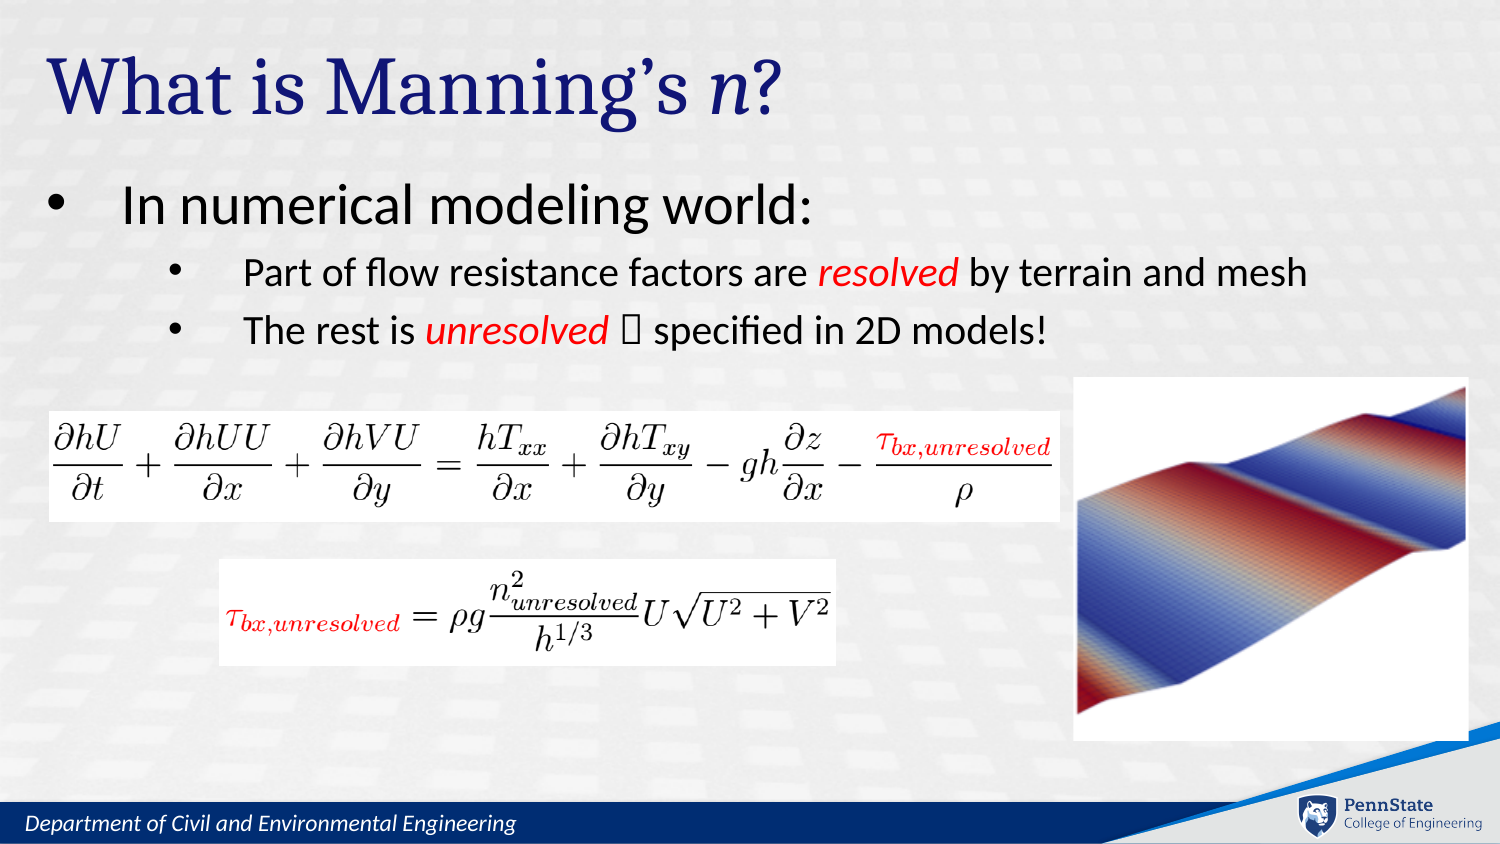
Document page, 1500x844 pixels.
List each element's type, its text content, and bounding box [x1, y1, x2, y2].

picture [219, 558, 836, 666]
list In numerical modeling world: Part of flow resistance factors are resolved by terrain and mesh The rest is unresolved  specified in 2D models! [31, 158, 1483, 787]
picture [0, 0, 1500, 844]
picture [49, 411, 1060, 523]
picture [1073, 377, 1469, 741]
title What is Manning’s n? [31, 18, 1483, 145]
